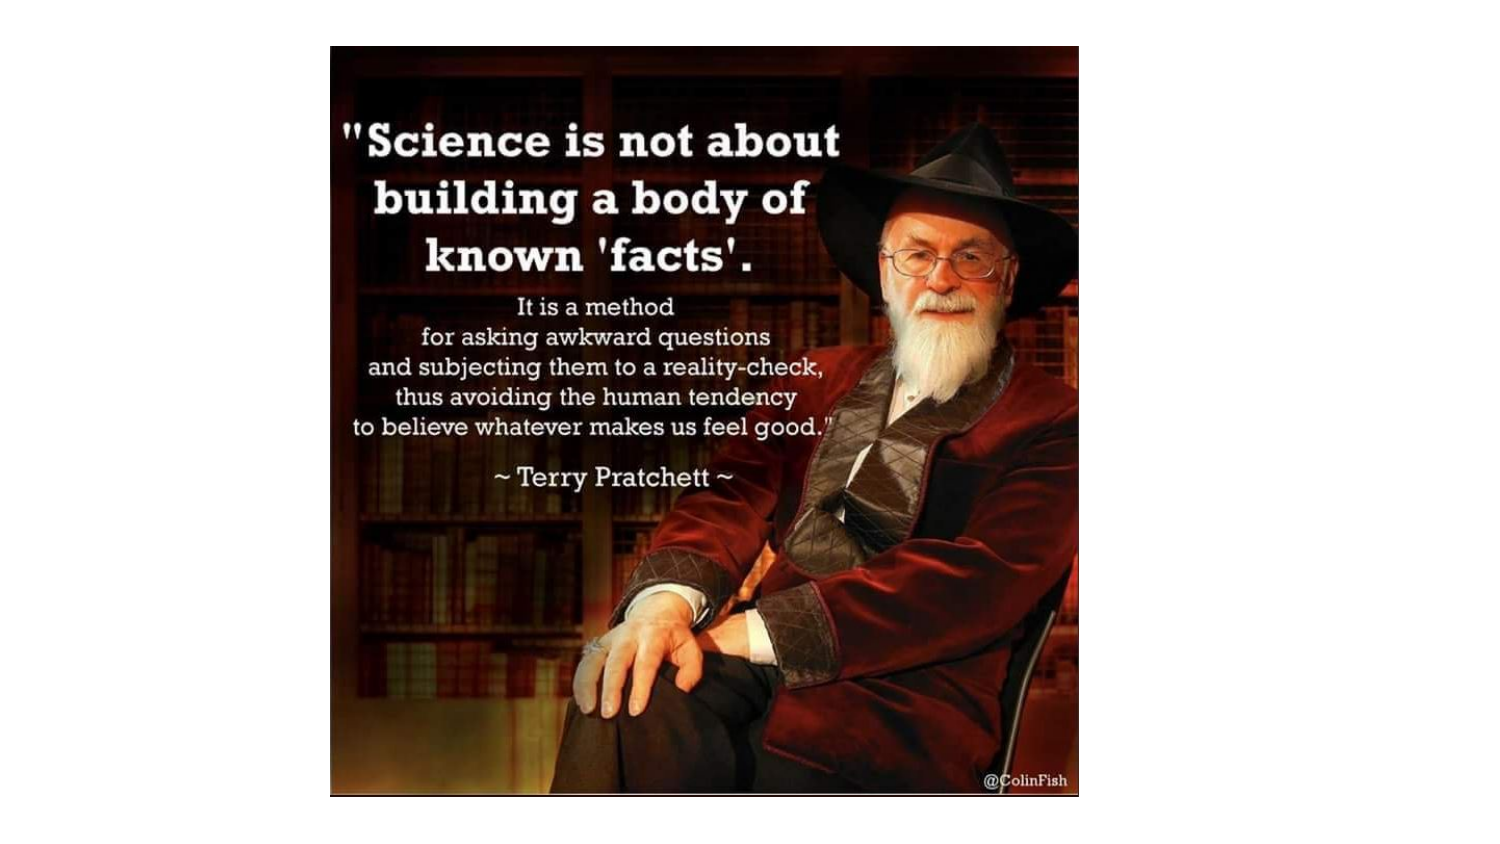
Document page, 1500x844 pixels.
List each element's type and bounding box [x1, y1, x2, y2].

picture [330, 46, 1080, 798]
